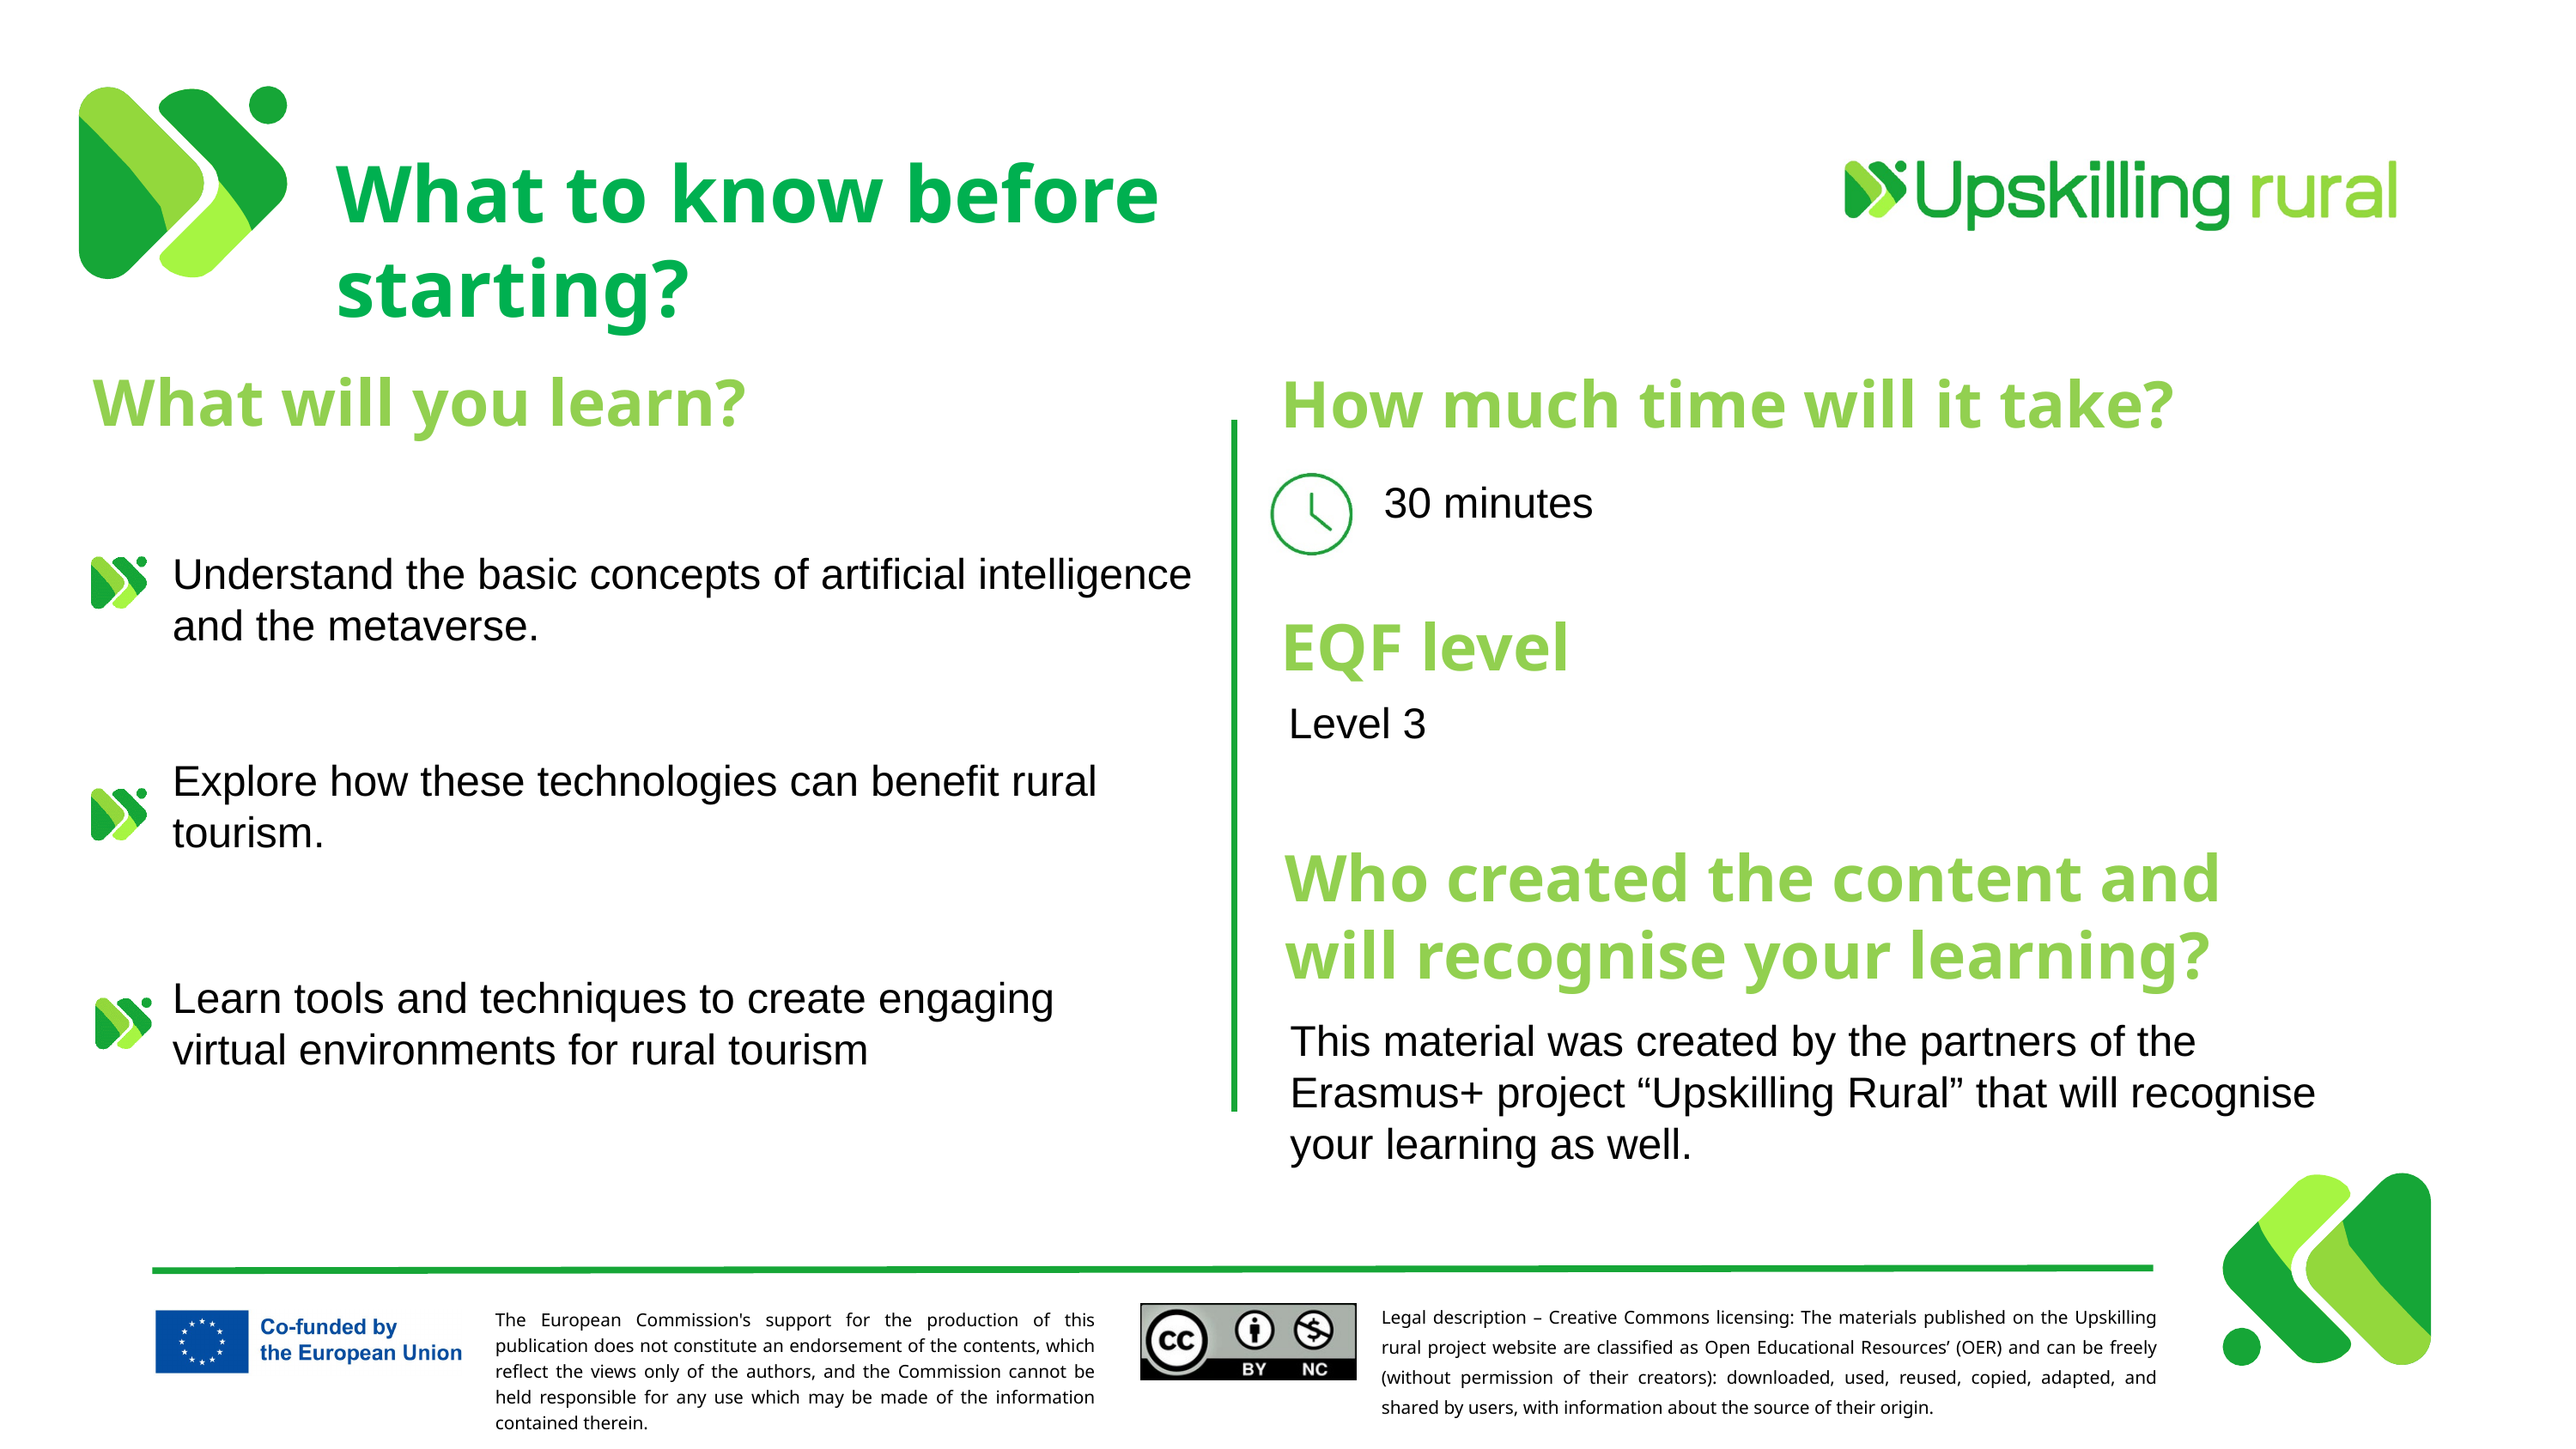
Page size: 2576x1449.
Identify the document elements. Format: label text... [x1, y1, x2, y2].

text_box Learn tools and techniques to create engaging virtual environments for rural tourism [159, 963, 1160, 1080]
text_box 30 minutes [1370, 469, 1785, 534]
text_box EQF level [1267, 599, 2353, 690]
text_box This material was created by the partners of the Erasmus+ project “Upskilling Rural” that will recognise your learning as well. [1277, 1007, 2384, 1175]
picture [154, 1309, 462, 1376]
text_box Who created the content and will recognise your learning? [1272, 830, 2356, 998]
picture [1267, 469, 1358, 560]
text_box What will you learn? [80, 355, 848, 446]
text_box How much time will it take? [1267, 356, 2353, 447]
picture [1140, 1303, 1357, 1380]
picture [84, 784, 149, 843]
text_box Explore how these technologies can benefit rural tourism. [159, 747, 1230, 864]
picture [84, 552, 149, 610]
picture [89, 993, 154, 1052]
picture [1844, 159, 2397, 232]
text_box Explore how these technologies can benefit rural tourism. [1237, 747, 1247, 864]
text_box Level 3 [1275, 688, 1690, 754]
text_box Understand the basic concepts of artificial intelligence and the metaverse. [159, 540, 1221, 657]
text_box What to know before starting? [323, 137, 1498, 340]
